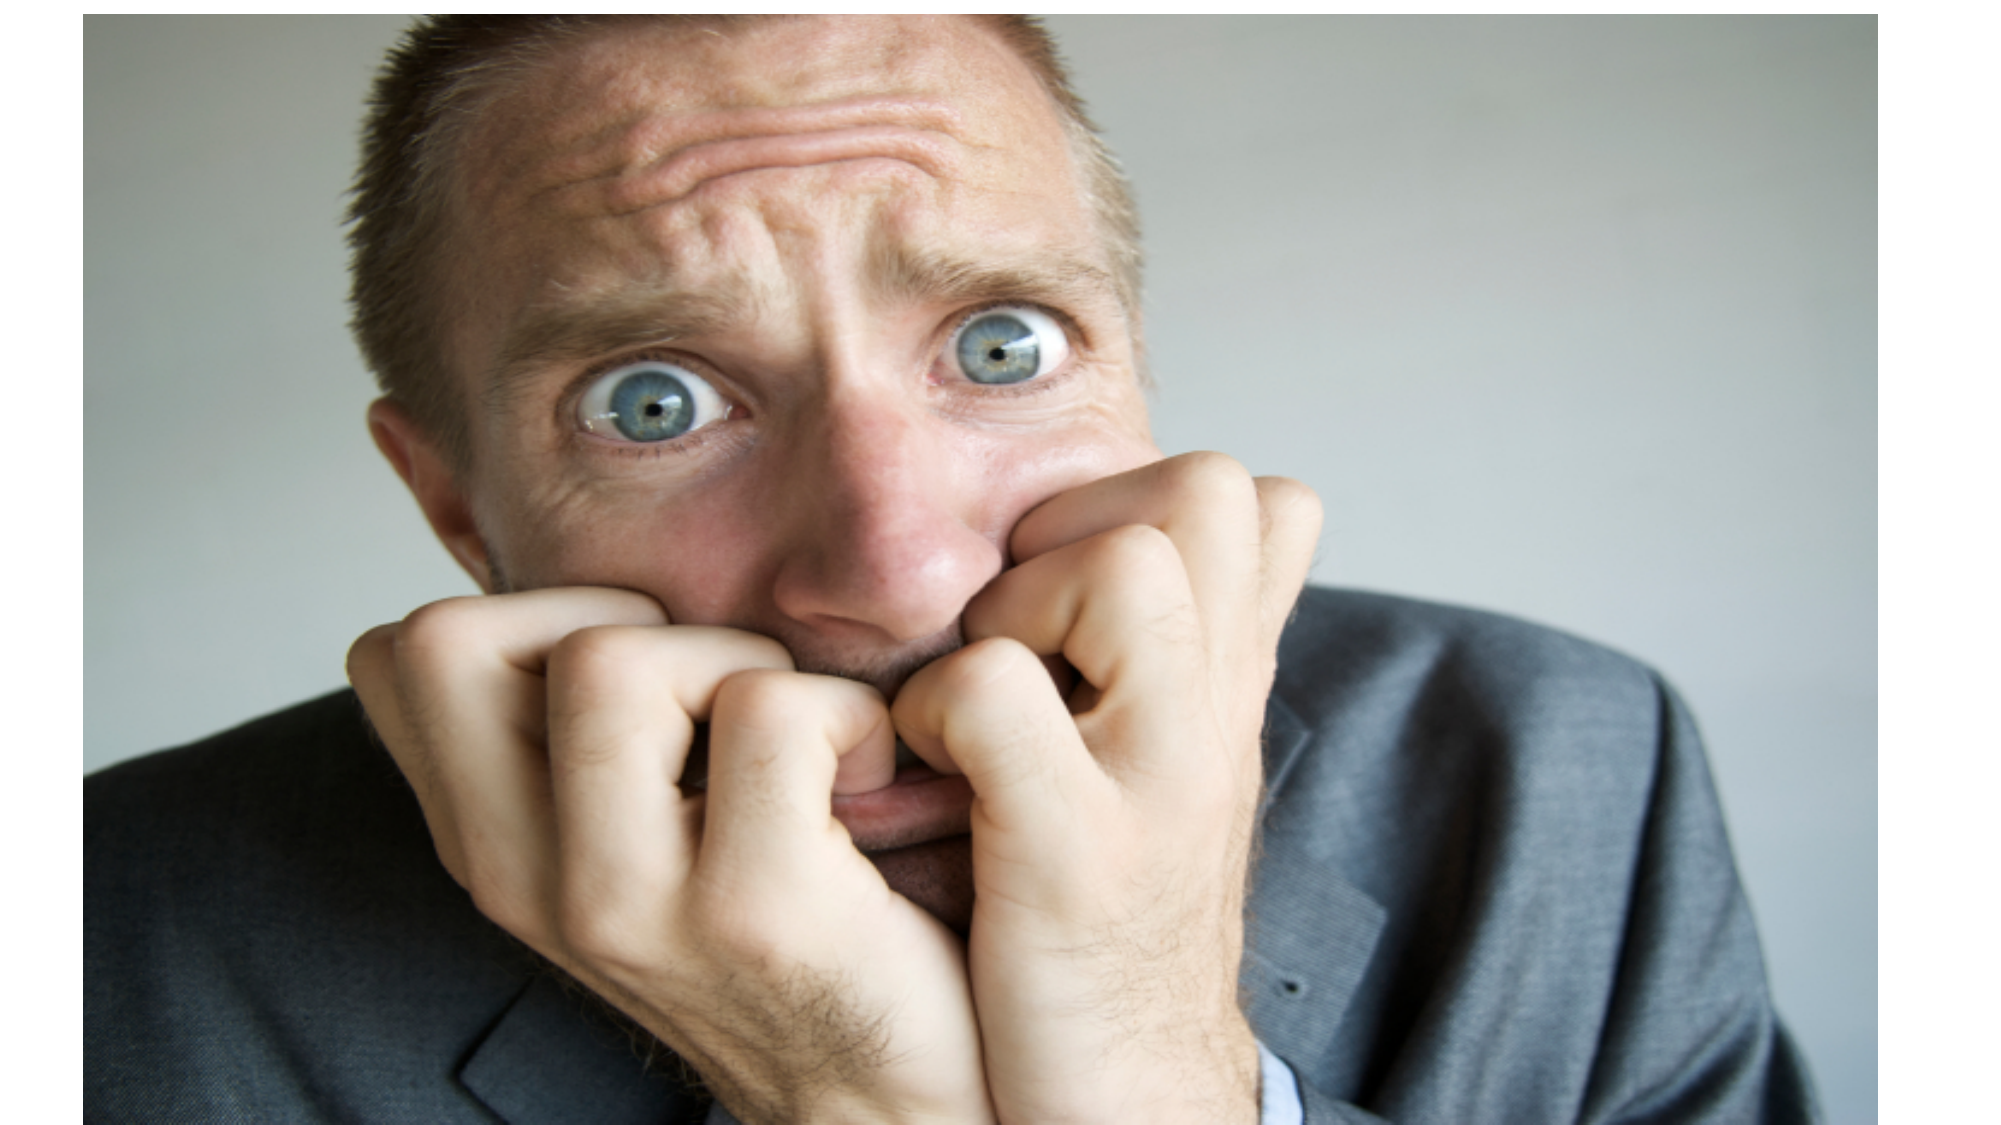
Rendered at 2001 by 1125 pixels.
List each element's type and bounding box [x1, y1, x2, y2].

picture [83, 14, 1878, 1125]
